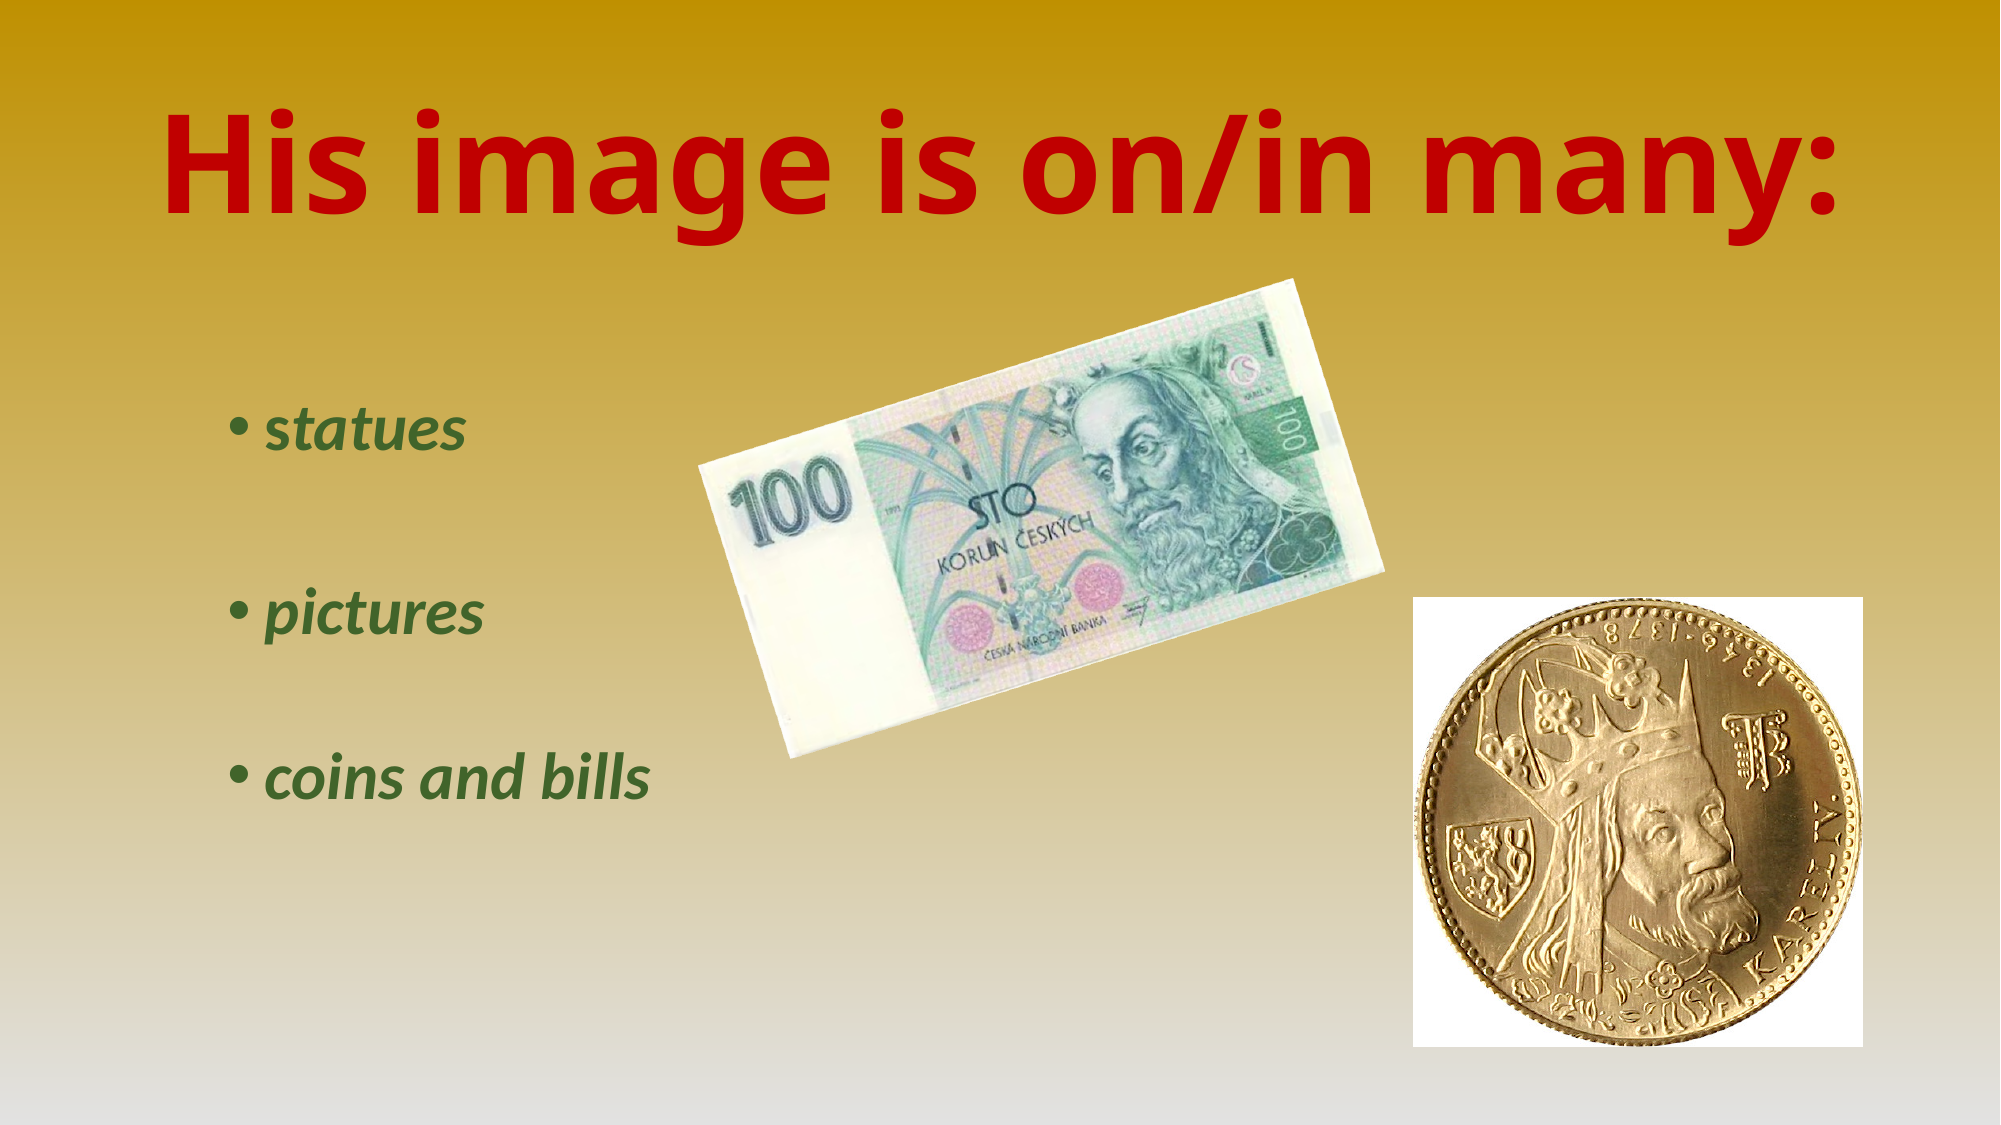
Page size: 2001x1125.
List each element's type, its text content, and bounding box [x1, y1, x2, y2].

list statues pictures coins and bills [137, 385, 988, 1089]
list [1413, 597, 1863, 1047]
picture [699, 279, 1384, 758]
title His image is on/in many: [137, 59, 1863, 278]
